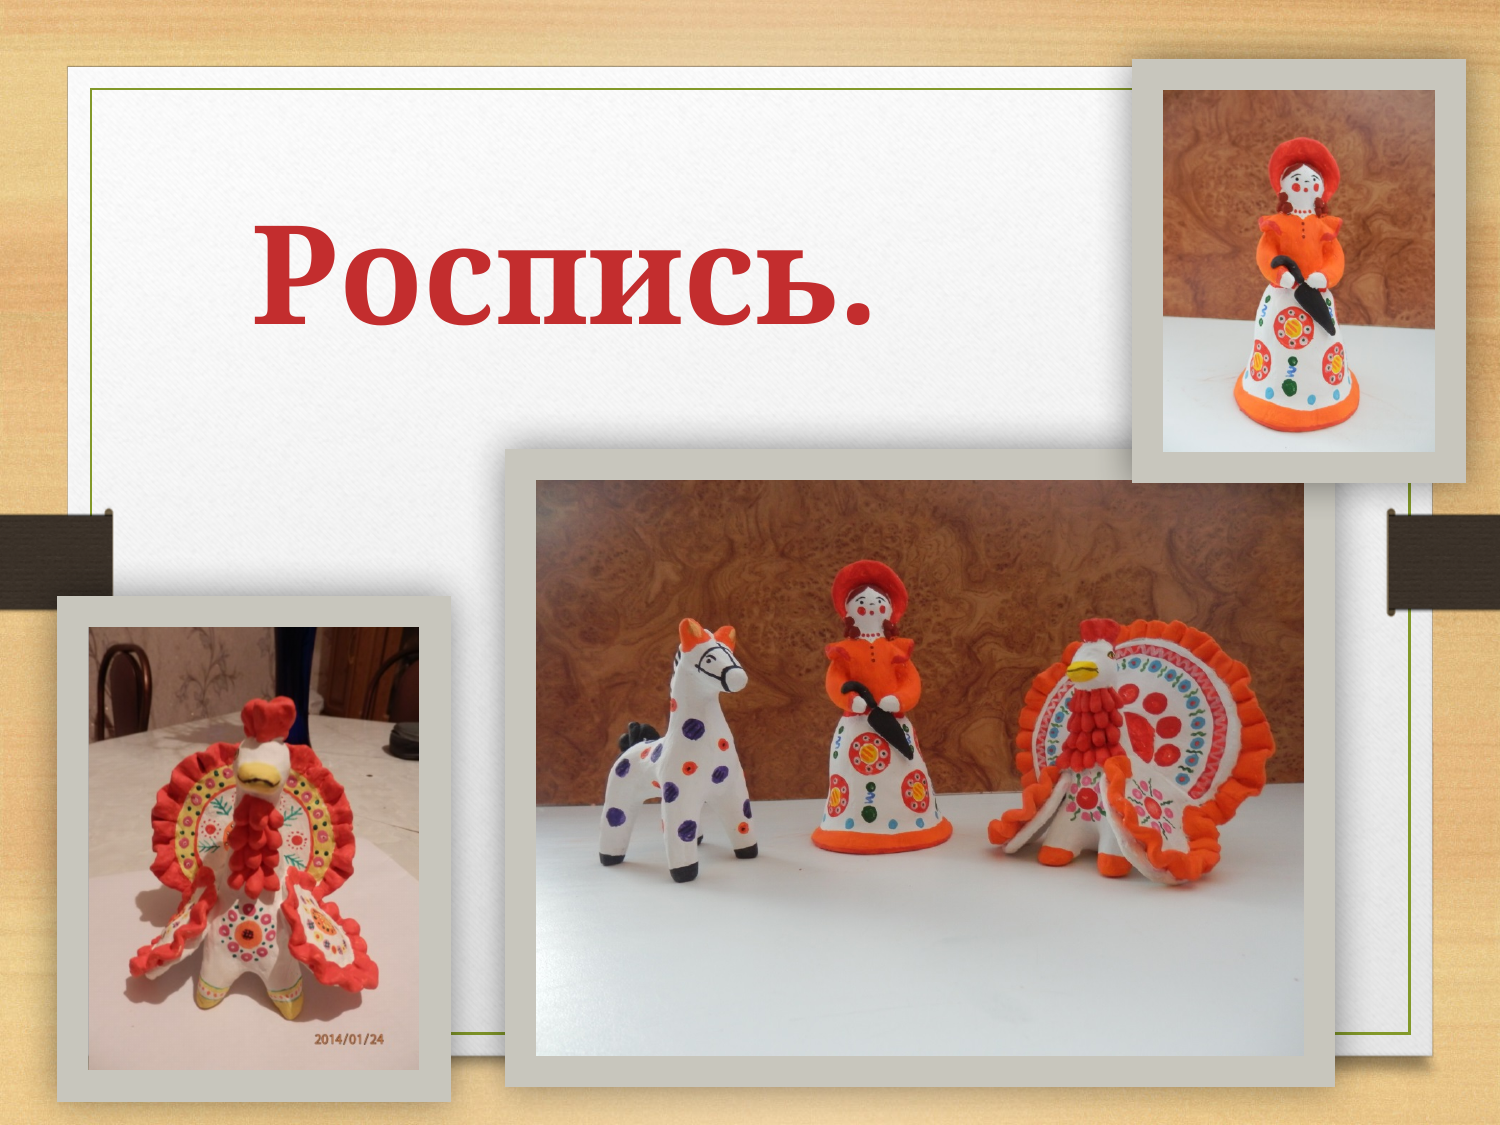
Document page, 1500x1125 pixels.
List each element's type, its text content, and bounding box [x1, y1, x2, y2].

picture [0, 0, 1500, 1125]
text_box Роспись. [201, 180, 922, 360]
